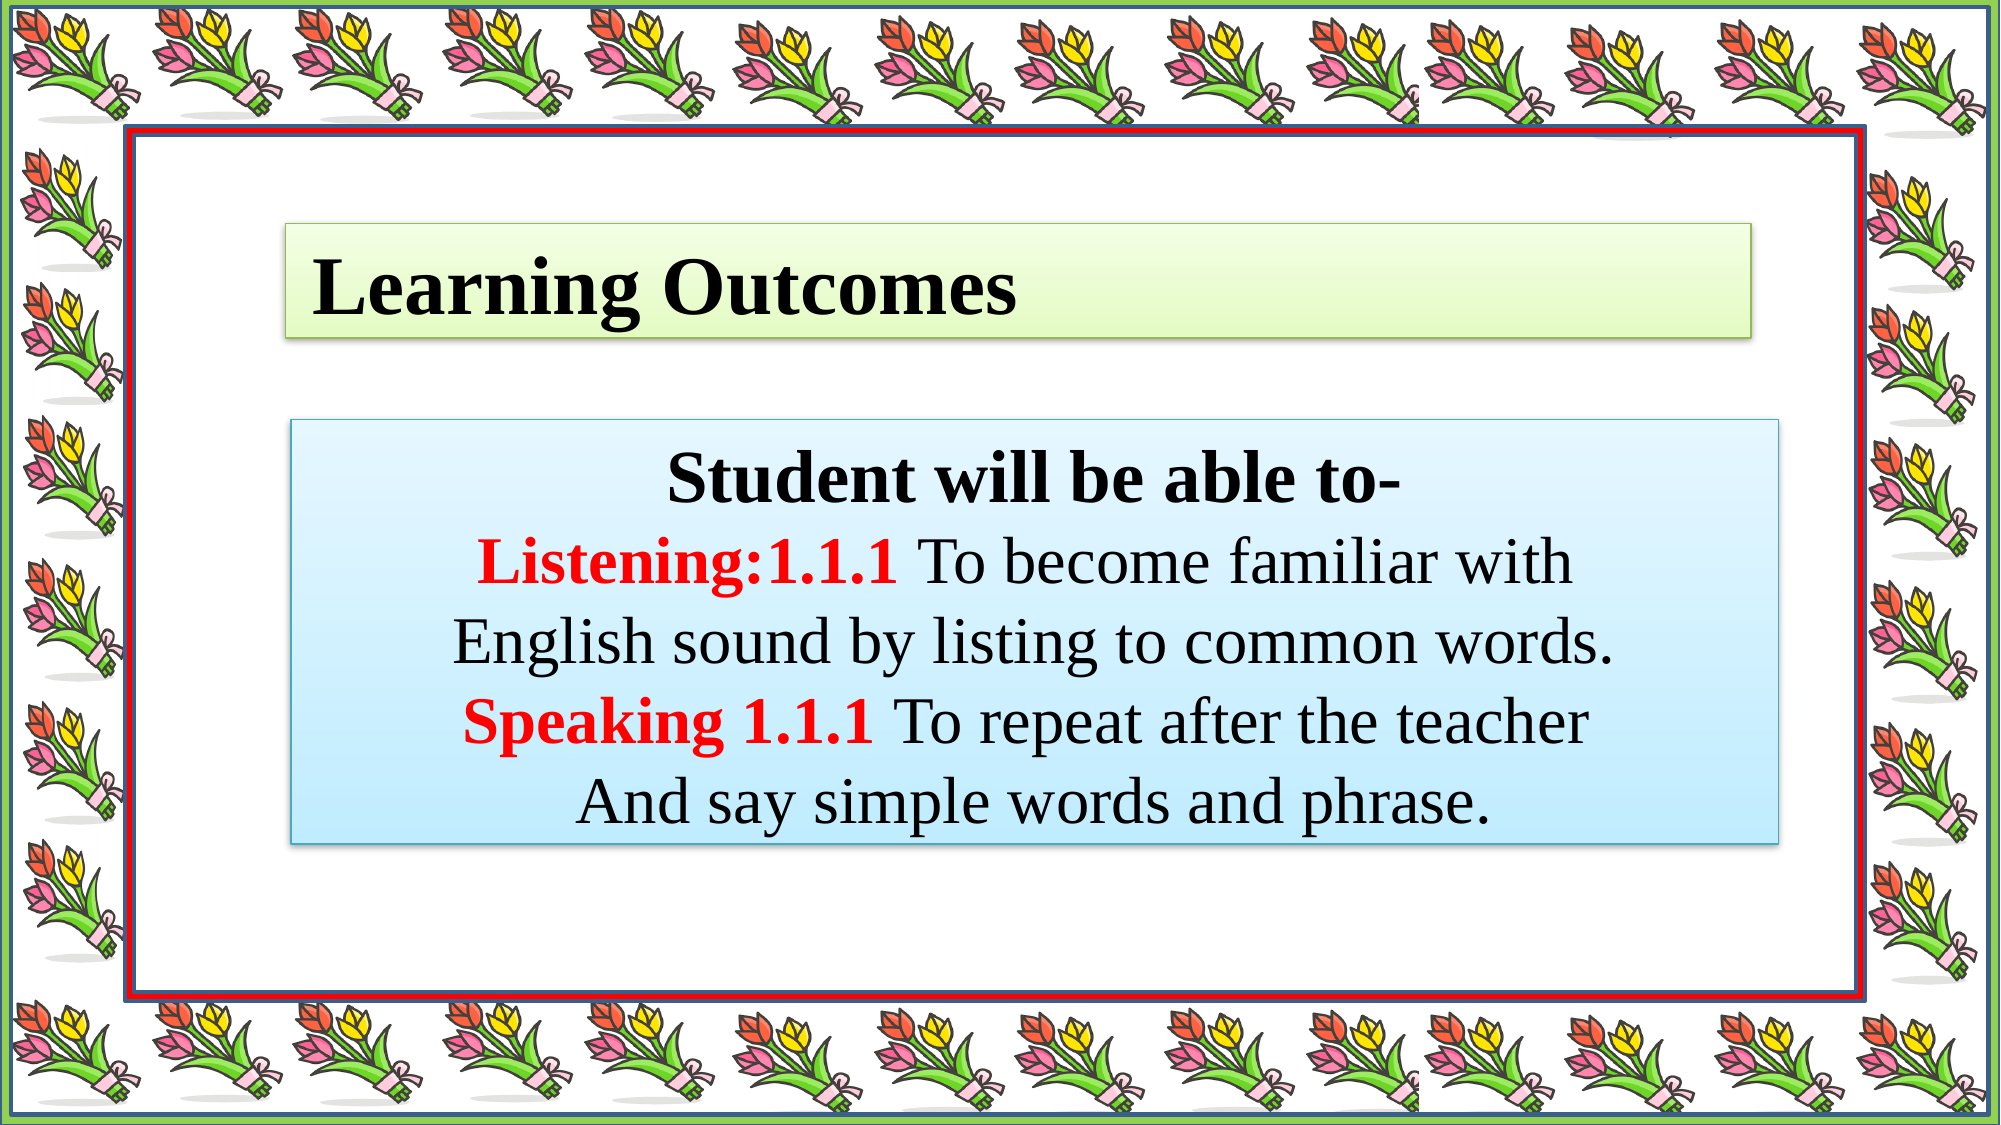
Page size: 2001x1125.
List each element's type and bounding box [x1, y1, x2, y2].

text_box [1995, 0, 2000, 1125]
text_box [5, 0, 1990, 1125]
